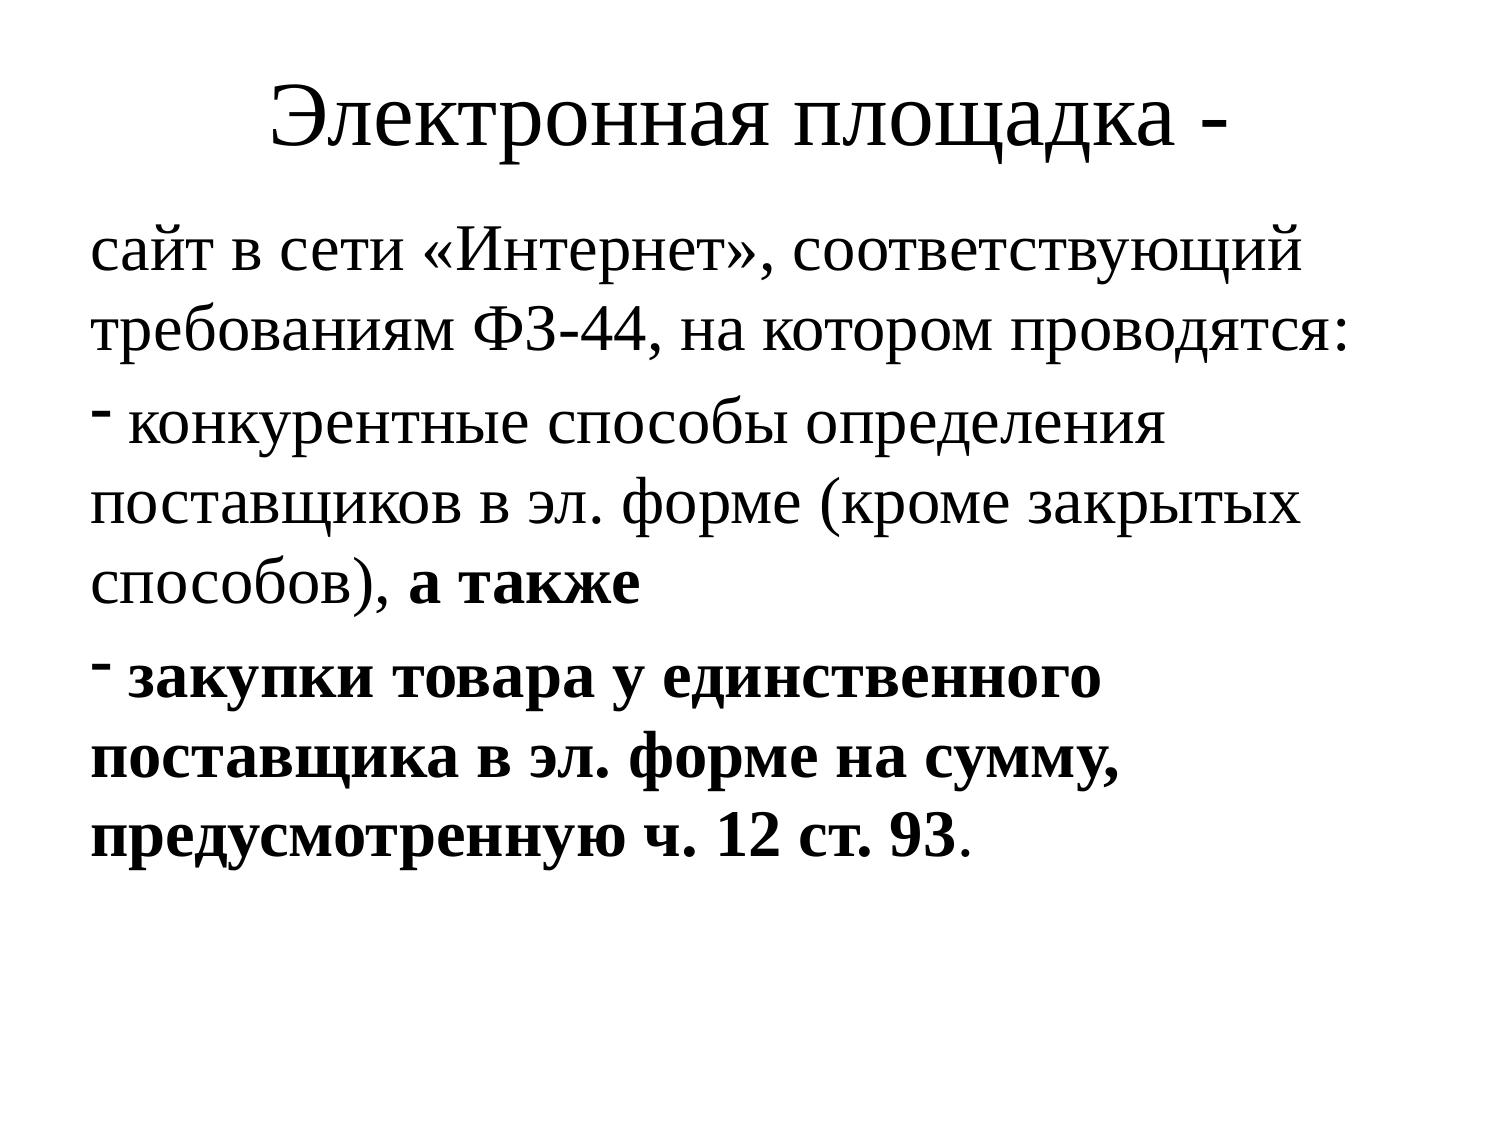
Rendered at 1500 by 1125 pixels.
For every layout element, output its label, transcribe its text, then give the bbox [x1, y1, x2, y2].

title Электронная площадка - [74, 44, 1426, 173]
list сайт в сети «Интернет», соответствующий требованиям ФЗ-44, на котором проводятся: конкурентные способы определения поставщиков в эл. форме (кроме закрытых способов), а также закупки товара у единственного поставщика в эл. форме на сумму, предусмотренную ч. 12 ст. 93. [74, 196, 1426, 1006]
